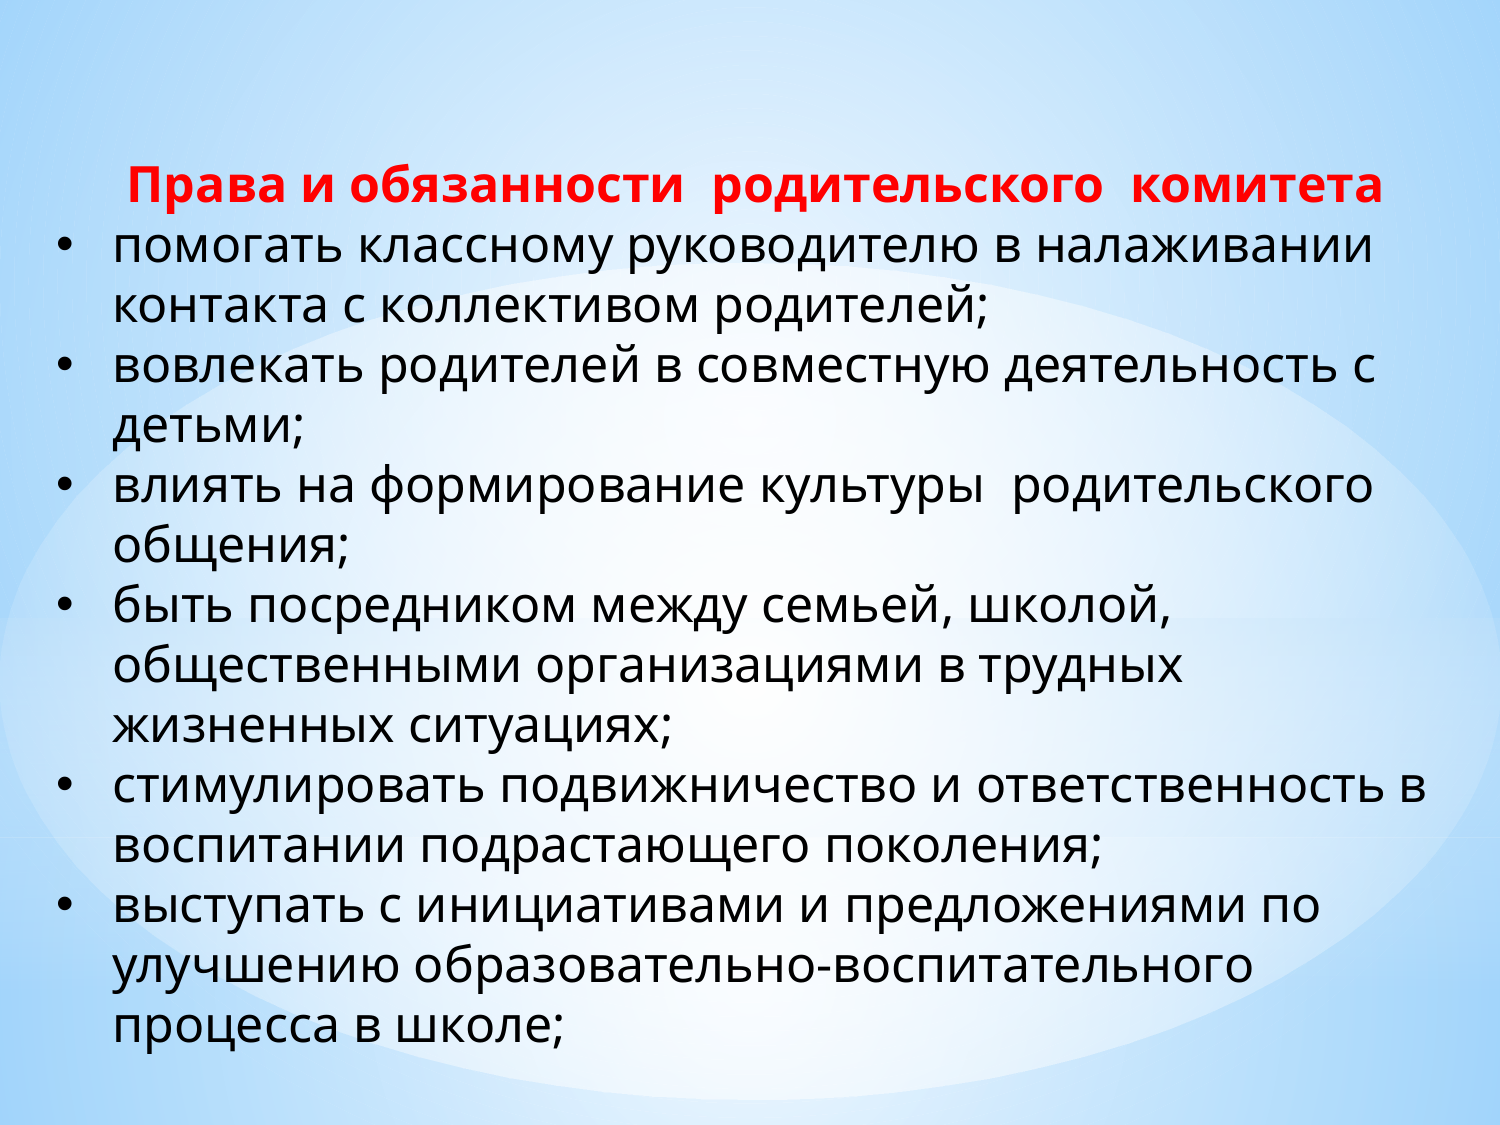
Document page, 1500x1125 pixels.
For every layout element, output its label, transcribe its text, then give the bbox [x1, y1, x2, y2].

text_box Права и обязанности родительского комитета помогать классному руководителю в налаживании контакта с кол­лективом родителей; вовлекать родителей в совместную деятельность с детьми; влиять на формирование культуры родительского общения; быть посредником между семьей, школой, общественными органи­зациями в трудных жизненных ситуациях; стимулировать подвижничество и ответственность в воспитании подрастающего поколения; выступать с инициативами и предложениями по улучшению образовательно-воспитательного процесса в школе; [41, 100, 1471, 1061]
